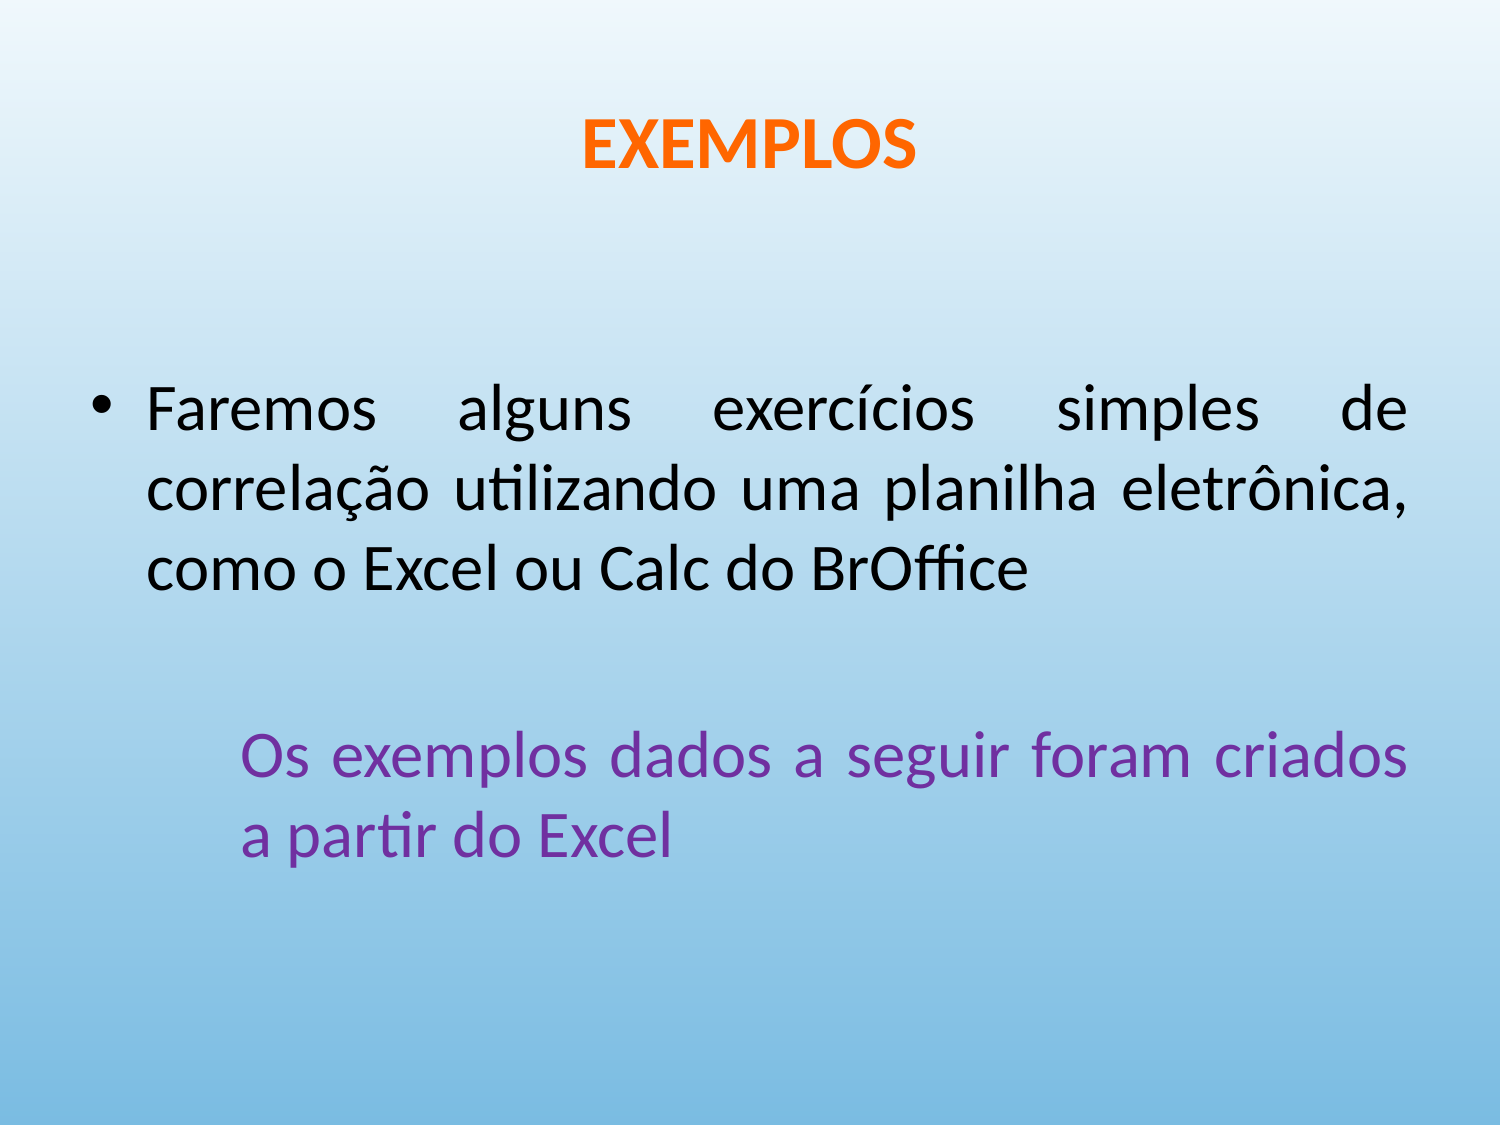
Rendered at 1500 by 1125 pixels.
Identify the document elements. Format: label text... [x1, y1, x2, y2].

list Faremos alguns exercícios simples de correlação utilizando uma planilha eletrônica, como o Excel ou Calc do BrOffice Os exemplos dados a seguir foram criados a partir do Excel [75, 262, 1425, 1005]
title EXEMPLOS [75, 45, 1425, 233]
